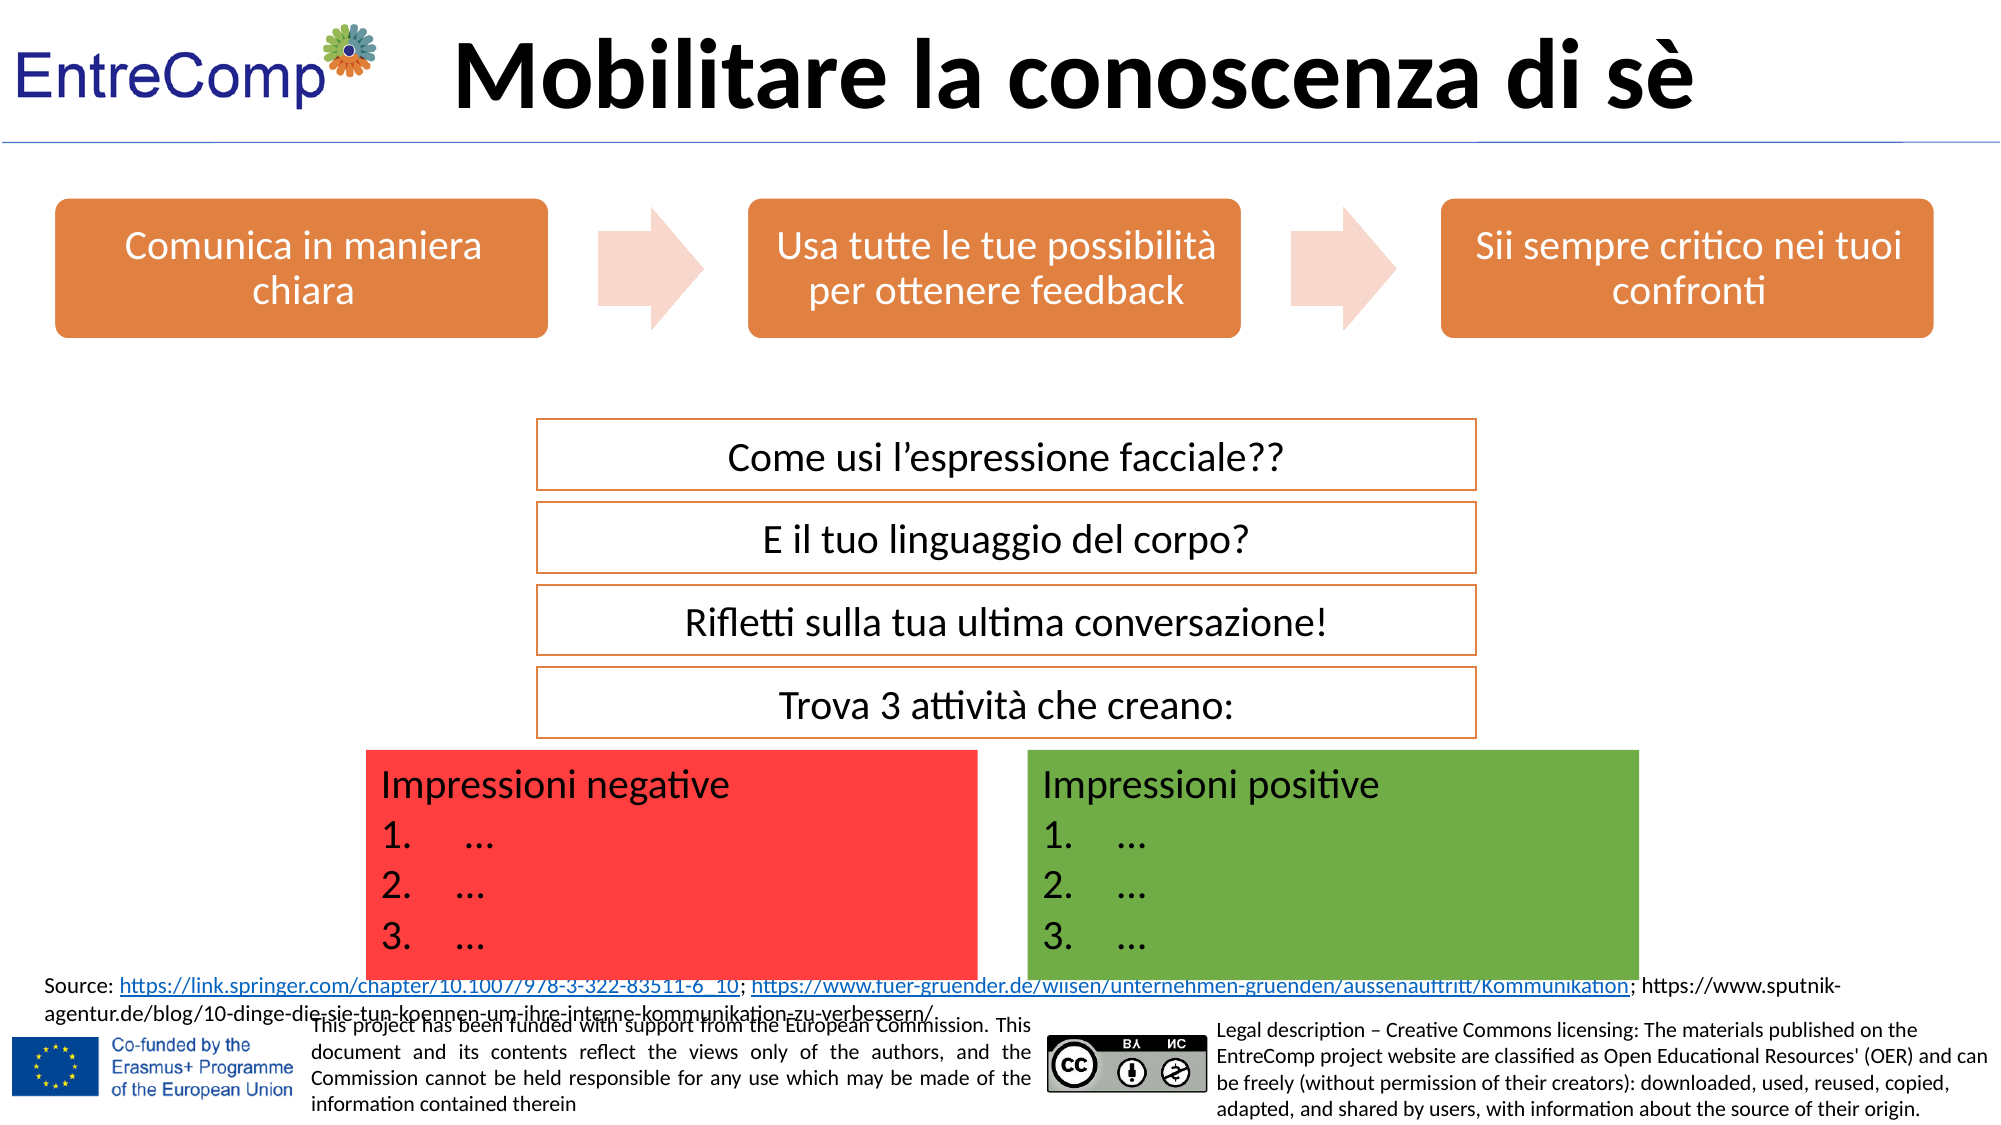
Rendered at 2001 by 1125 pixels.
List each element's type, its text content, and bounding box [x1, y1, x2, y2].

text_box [52, 197, 1937, 340]
text_box Trova 3 attività che creano: [536, 666, 1477, 739]
picture [1047, 1035, 1208, 1093]
picture [11, 1033, 300, 1100]
text_box Rifletti sulla tua ultima conversazione! [536, 584, 1477, 656]
text_box Impressioni negative … … … [366, 749, 978, 981]
text_box Impressioni positive … … … [1027, 749, 1640, 981]
picture [11, 18, 381, 122]
text_box E il tuo linguaggio del corpo? [536, 501, 1477, 574]
text_box Mobilitare la conoscenza di sè [438, 1, 1966, 137]
text_box Legal description – Creative Commons licensing: The materials published on the EntreComp project website are classified as Open Educational Resources' (OER) and can be freely (without permission of their creators): downloaded, used, reused, copied, adapted, and shared by users, with information about the source of their origin. [1201, 1008, 2000, 1125]
text_box Come usi l’espressione facciale?? [536, 418, 1477, 491]
text_box Source: https://link.springer.com/chapter/10.1007/978-3-322-83511-6_10; https://www.fuer-gruender.de/wiisen/unternehmen-gruenden/aussenauftritt/Kommunikation; https://www.sputnik-agentur.de/blog/10-dinge-die-sie-tun-koennen-um-ihre-interne-kommunikation-zu-verbessern/ [29, 963, 1973, 1005]
text_box This project has been funded with support from the European Commission. This document and its contents reflect the views only of the authors, and the Commission cannot be held responsible for any use which may be made of the information contained therein​ [296, 1003, 1048, 1124]
